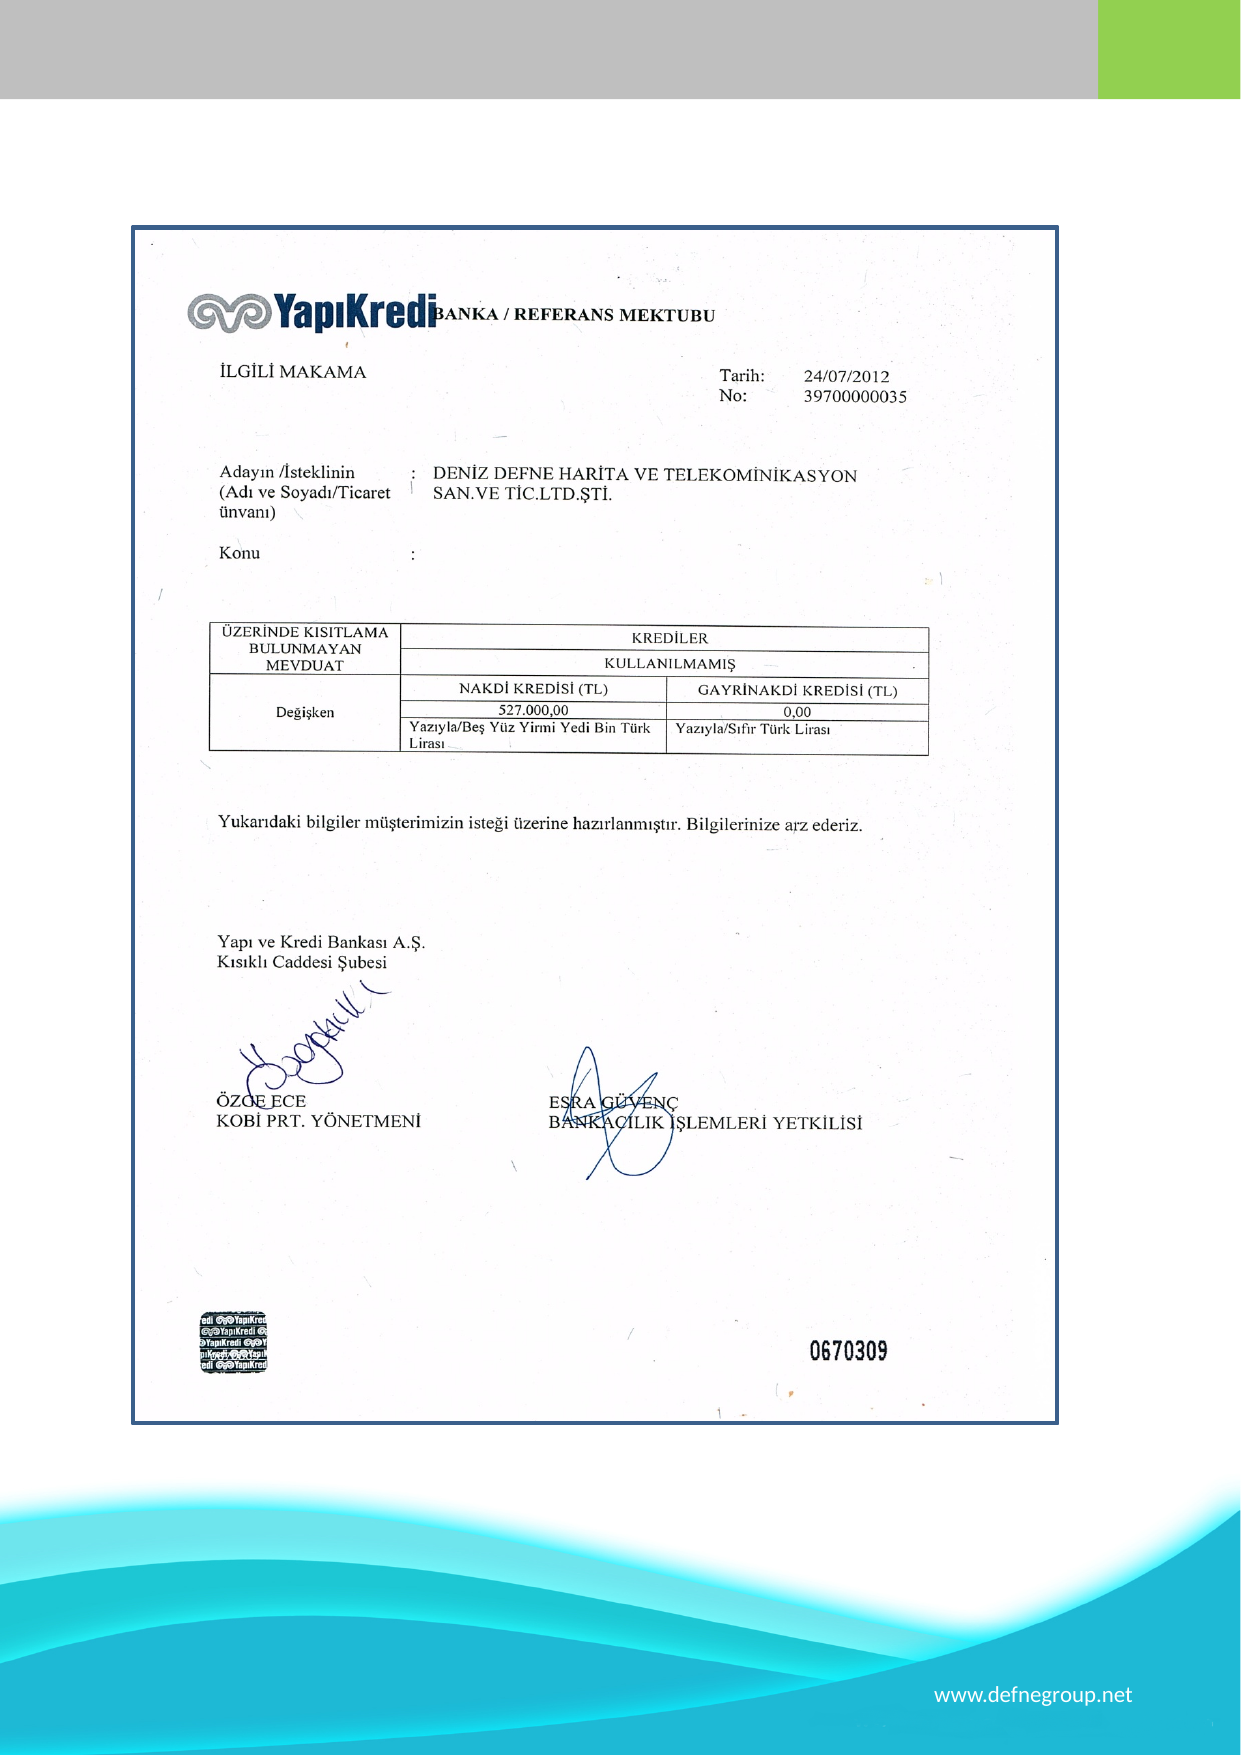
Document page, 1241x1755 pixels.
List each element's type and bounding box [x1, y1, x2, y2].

text_box [0, 0, 1100, 101]
picture [0, 1455, 1241, 1755]
picture [132, 227, 1058, 1424]
text_box [1100, 0, 1241, 101]
